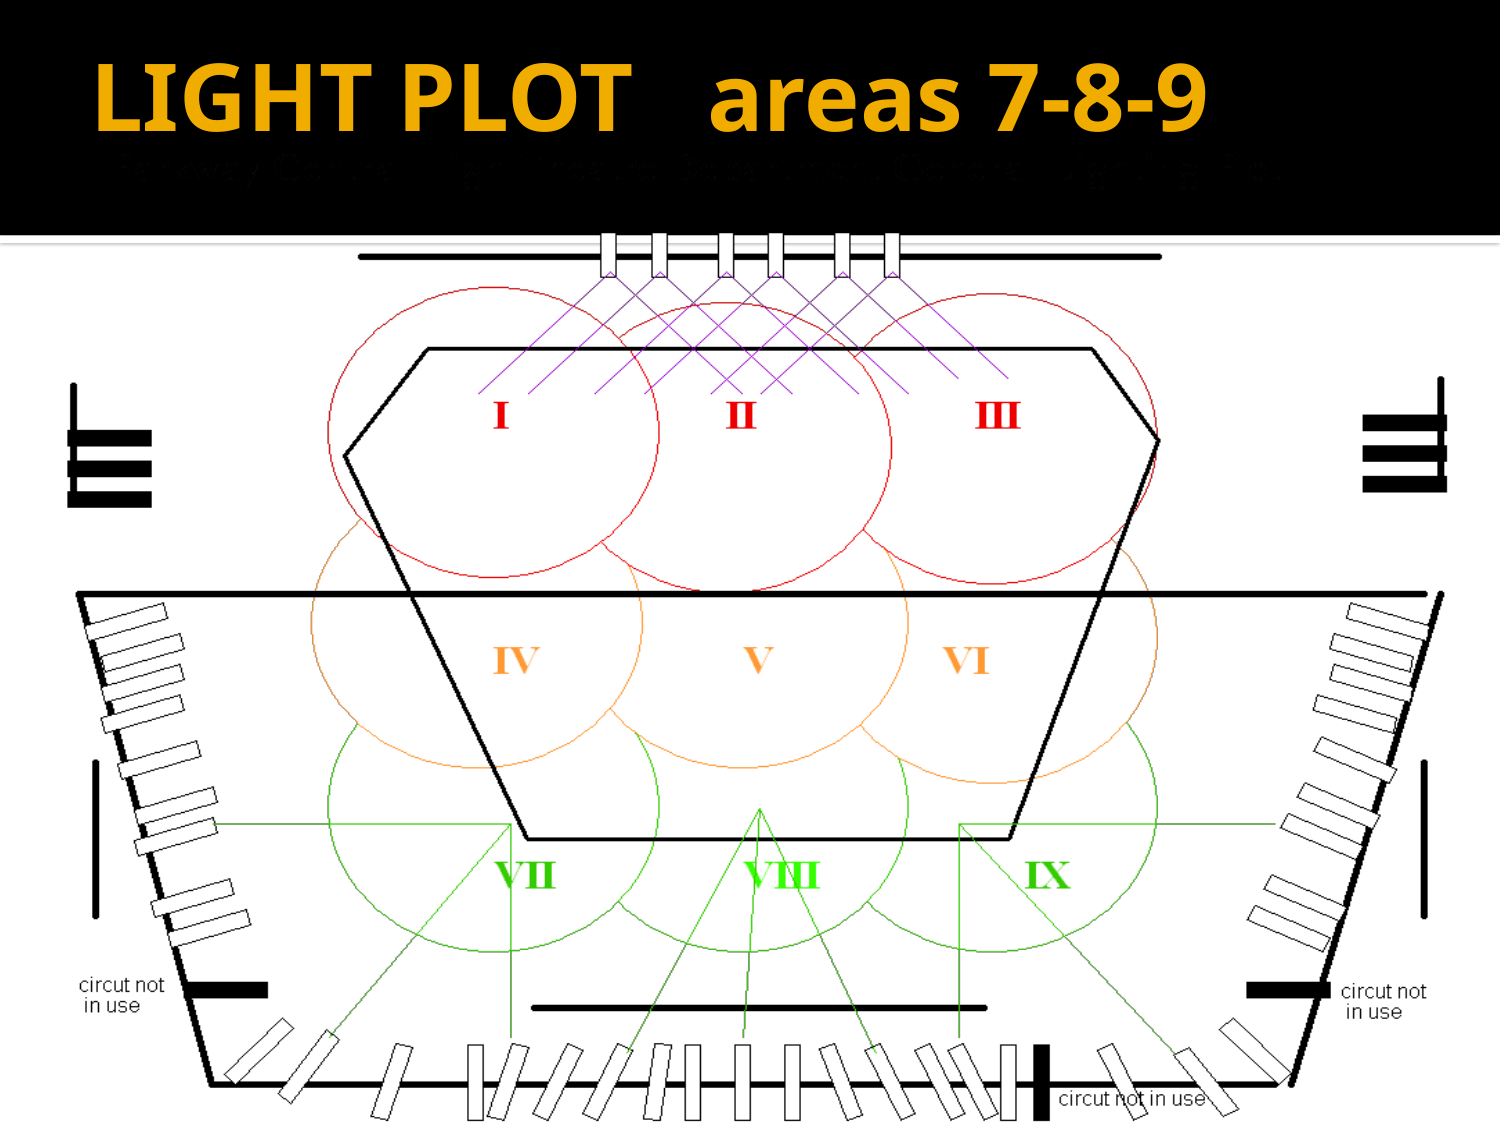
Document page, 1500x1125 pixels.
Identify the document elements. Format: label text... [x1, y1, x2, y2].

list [62, 149, 1450, 1125]
title LIGHT PLOT areas 7-8-9 [75, 24, 1425, 149]
